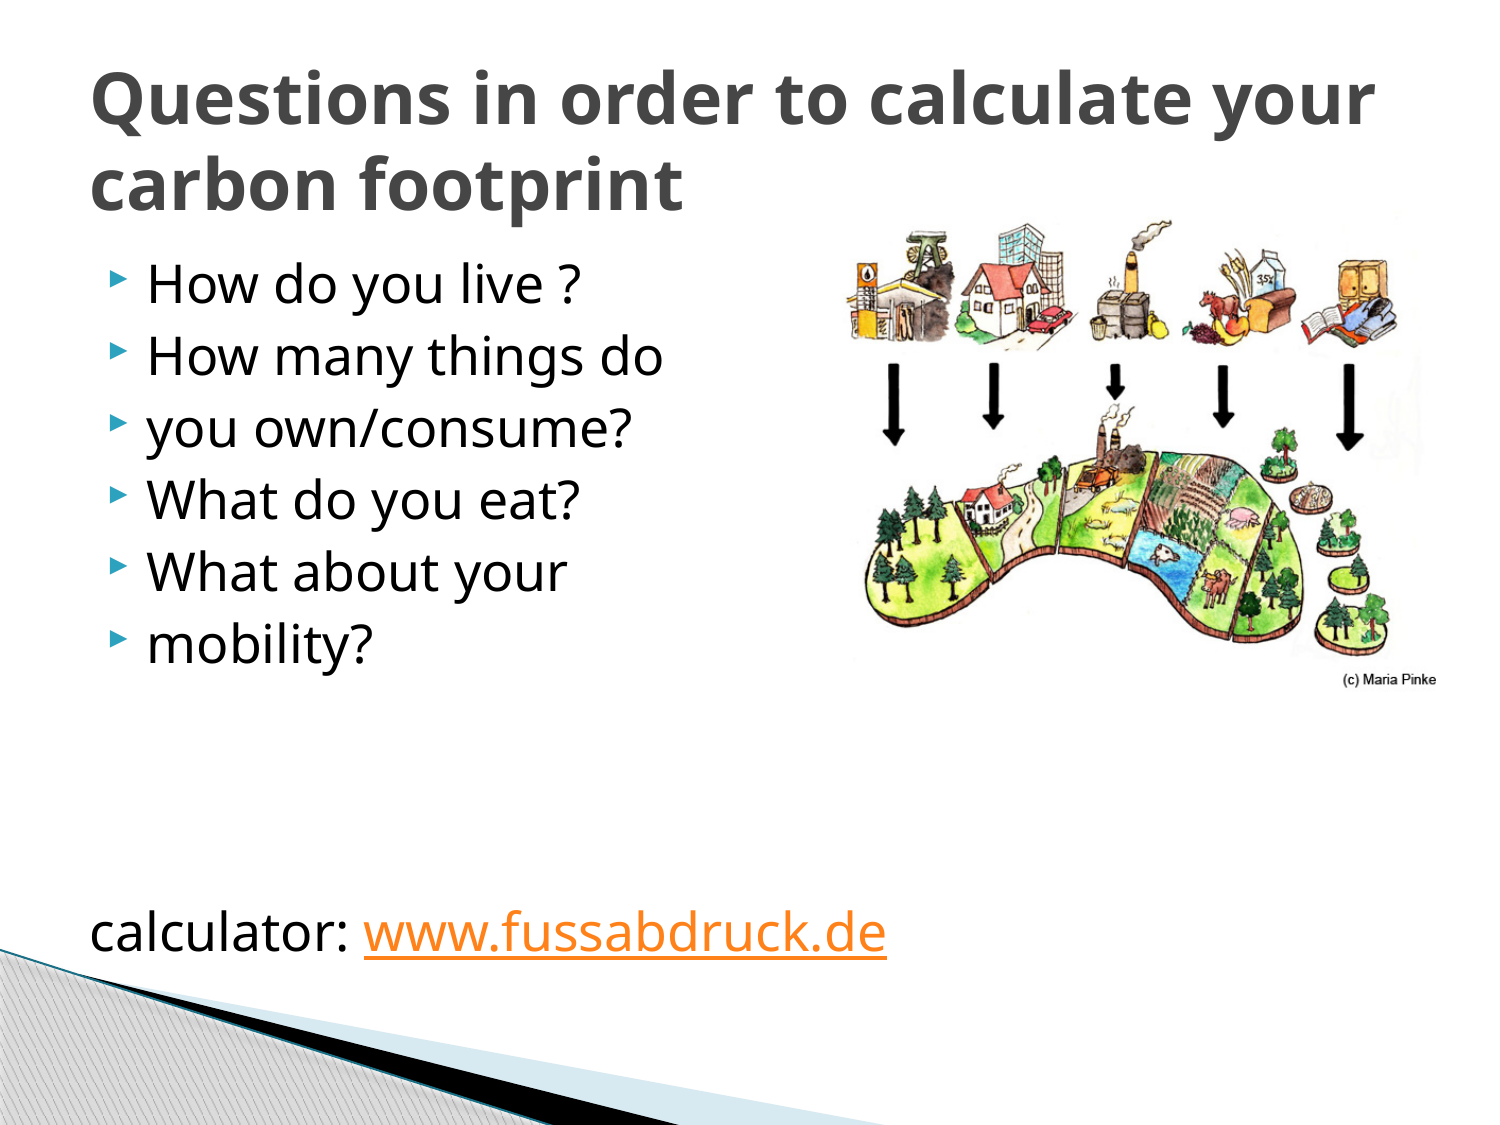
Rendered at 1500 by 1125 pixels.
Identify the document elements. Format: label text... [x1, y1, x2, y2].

picture [799, 207, 1456, 696]
title Questions in order to calculate your carbon footprint [75, 45, 1425, 233]
list How do you live ? How many things do you own/consume? What do you eat? What about your mobility? calculator: www.fussabdruck.de [75, 243, 1425, 986]
